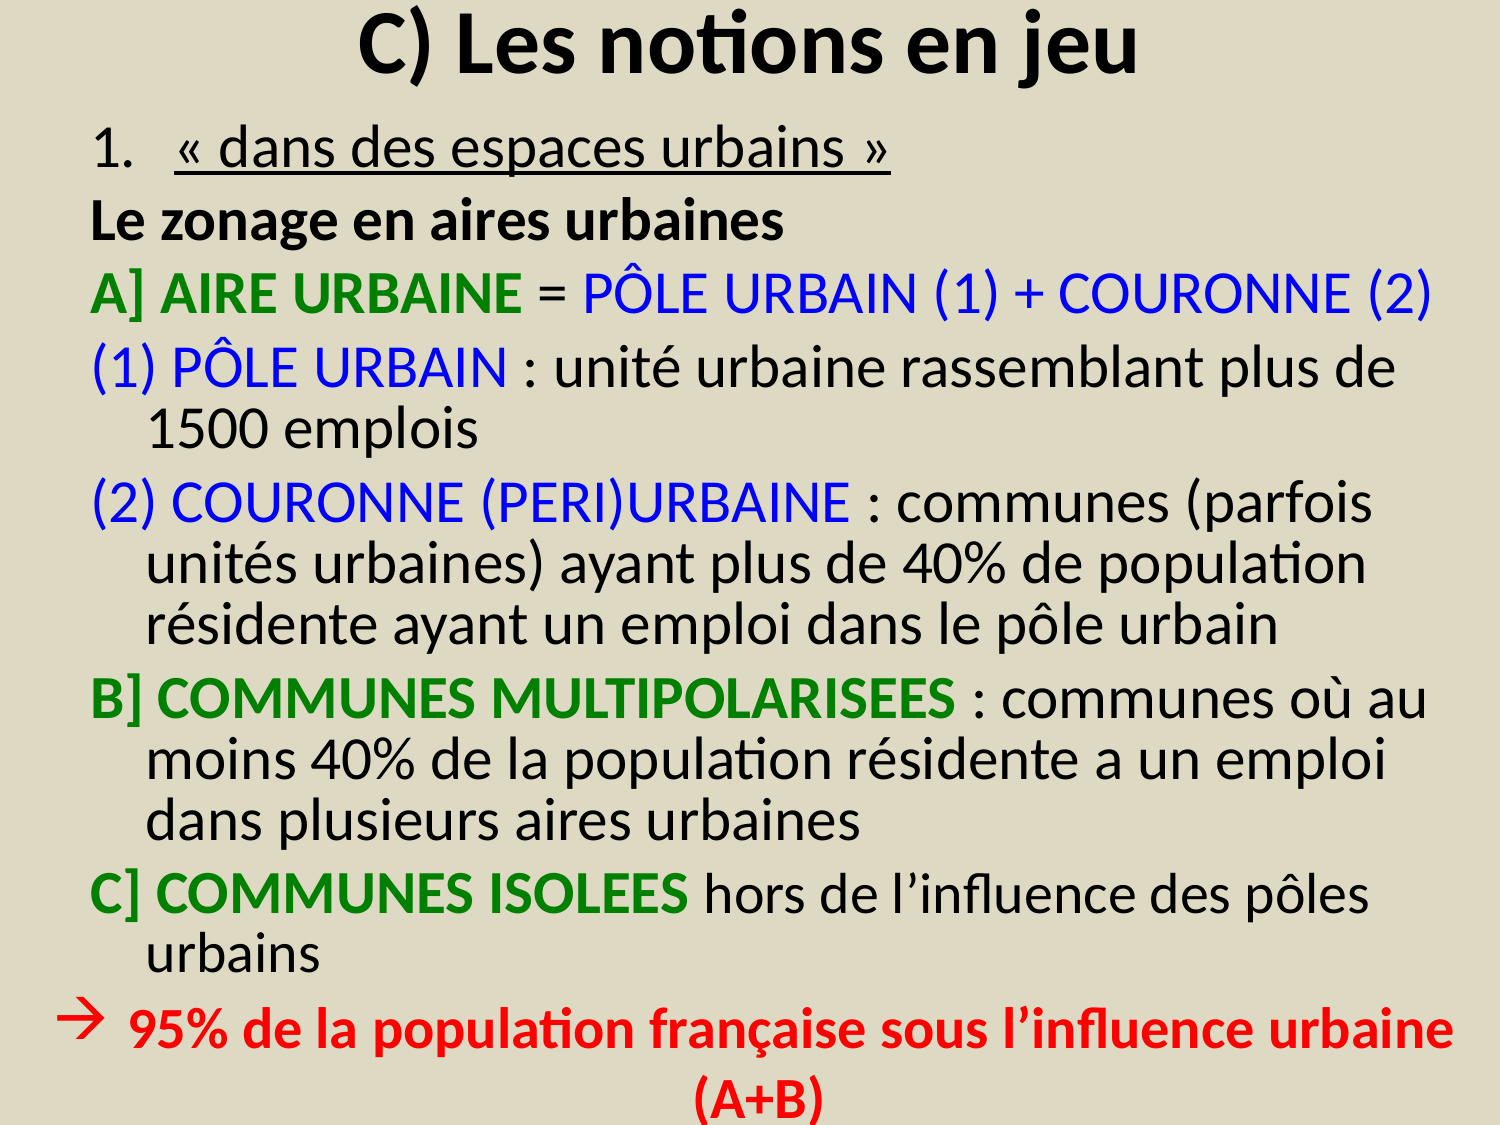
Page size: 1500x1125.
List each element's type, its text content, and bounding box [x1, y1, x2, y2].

list « dans des espaces urbains » Le zonage en aires urbaines A] AIRE URBAINE = PÔLE URBAIN (1) + COURONNE (2) (1) PÔLE URBAIN : unité urbaine rassemblant plus de 1500 emplois (2) COURONNE (PERI)URBAINE : communes (parfois unités urbaines) ayant plus de 40% de population résidente ayant un emploi dans le pôle urbain B] COMMUNES MULTIPOLARISEES : communes où au moins 40% de la population résidente a un emploi dans plusieurs aires urbaines C] COMMUNES ISOLEES hors de l’influence des pôles urbains [75, 113, 1500, 1013]
text_box [74, 376, 1459, 983]
title C) Les notions en jeu [0, 0, 1500, 106]
text_box 95% de la population française sous l’influence urbaine (A+B) [37, 983, 1481, 1125]
